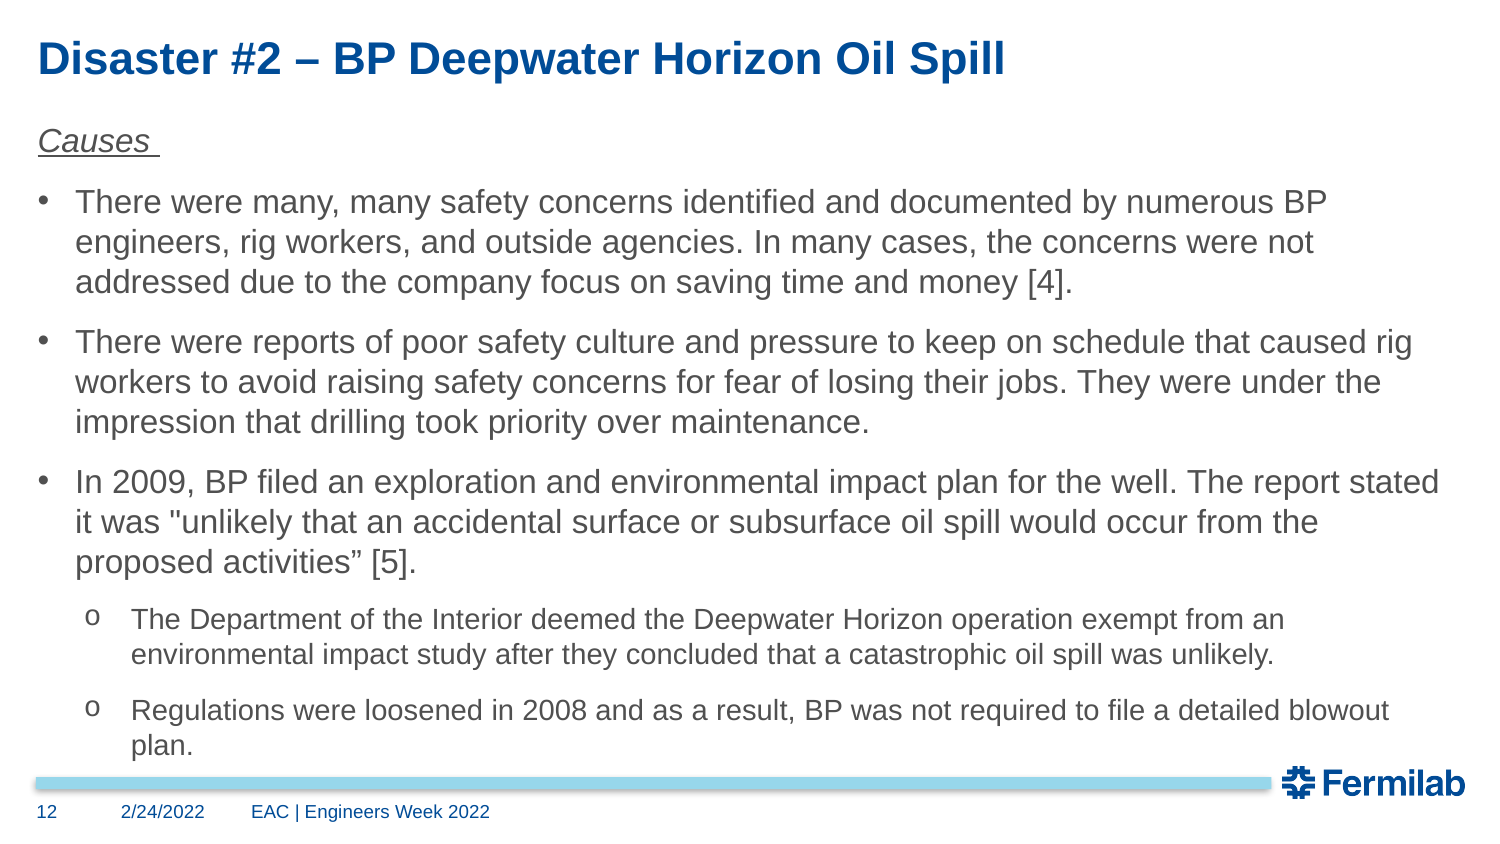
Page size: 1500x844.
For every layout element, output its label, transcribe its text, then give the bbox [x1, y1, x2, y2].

picture [1282, 766, 1465, 799]
footer EAC | Engineers Week 2022 [251, 800, 1279, 831]
title Disaster #2 – BP Deepwater Horizon Oil Spill [37, 30, 1463, 84]
slide_number 12 [36, 800, 105, 830]
list Causes There were many, many safety concerns identified and documented by numerous BP engineers, rig workers, and outside agencies. In many cases, the concerns were not addressed due to the company focus on saving time and money [4]. There were reports of poor safety culture and pressure to keep on schedule that caused rig workers to avoid raising safety concerns for fear of losing their jobs. They were under the impression that drilling took priority over maintenance. In 2009, BP filed an exploration and environmental impact plan for the well. The report stated it was "unlikely that an accidental surface or subsurface oil spill would occur from the proposed activities” [5]. The Department of the Interior deemed the Deepwater Horizon operation exempt from an environmental impact study after they concluded that a catastrophic oil spill was unlikely. Regulations were loosened in 2008 and as a result, BP was not required to file a detailed blowout plan. [37, 119, 1461, 742]
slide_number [120, 800, 232, 830]
